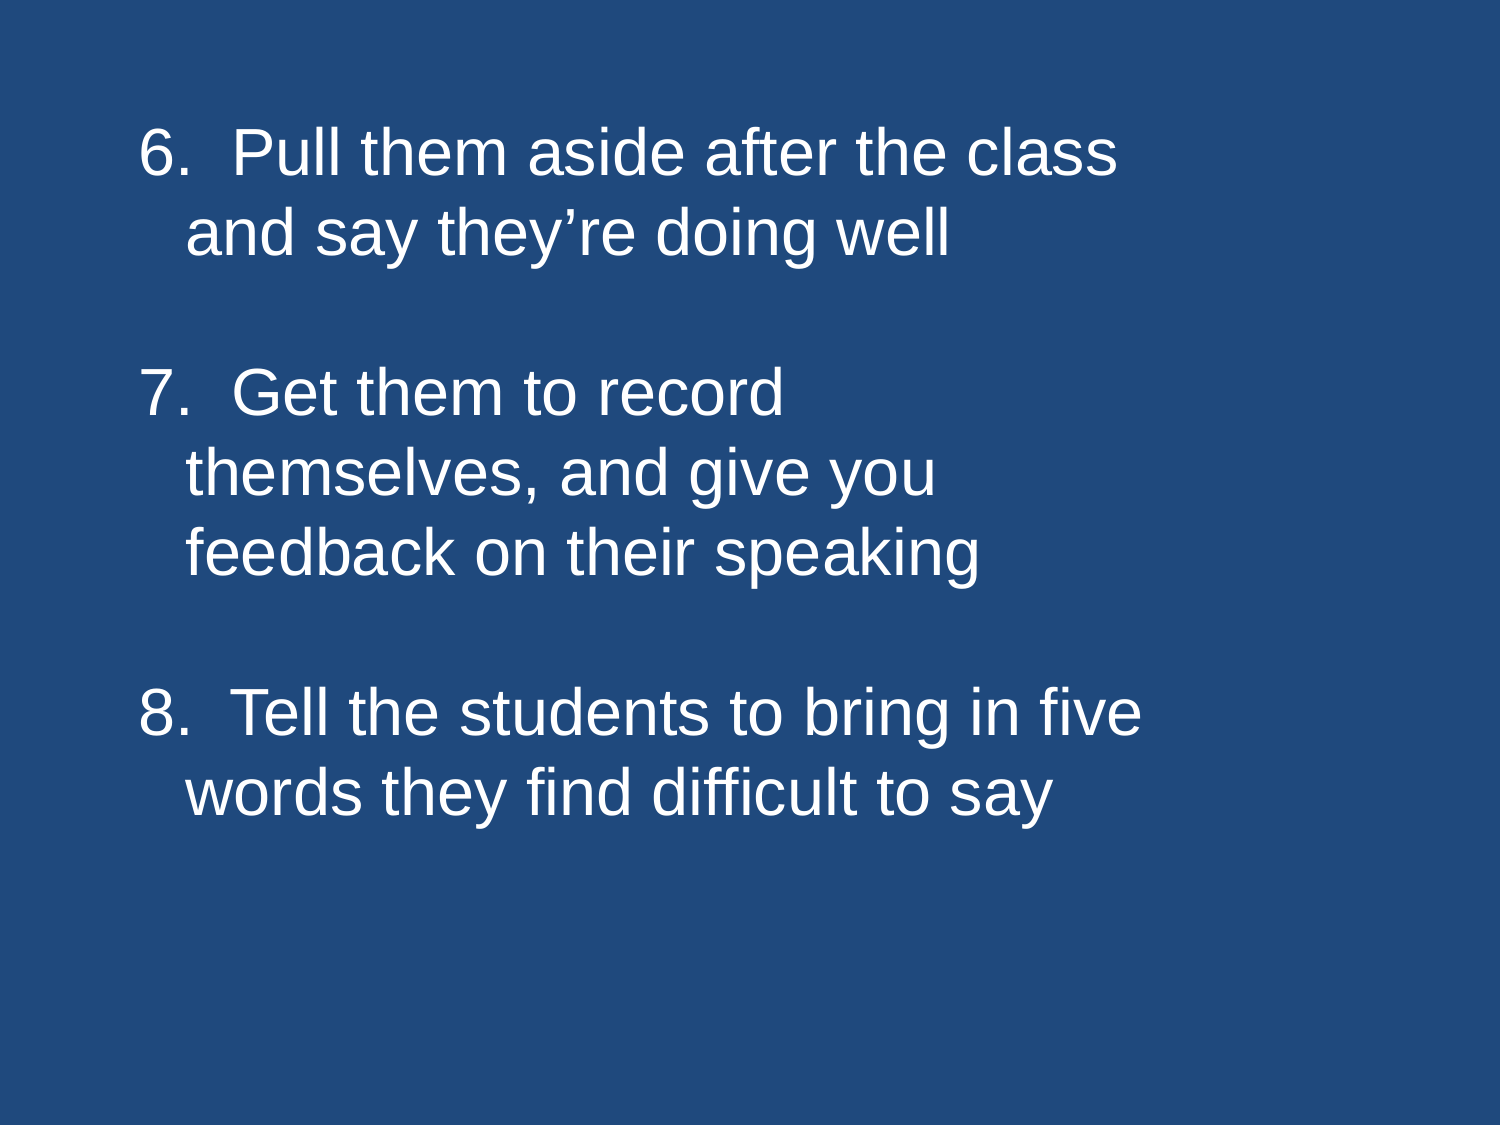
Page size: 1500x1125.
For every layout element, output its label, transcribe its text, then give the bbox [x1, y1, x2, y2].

text_box 6. Pull them aside after the class and say they’re doing well 7. Get them to record themselves, and give you feedback on their speaking 8. Tell the students to bring in five words they find difficult to say [123, 101, 1164, 837]
